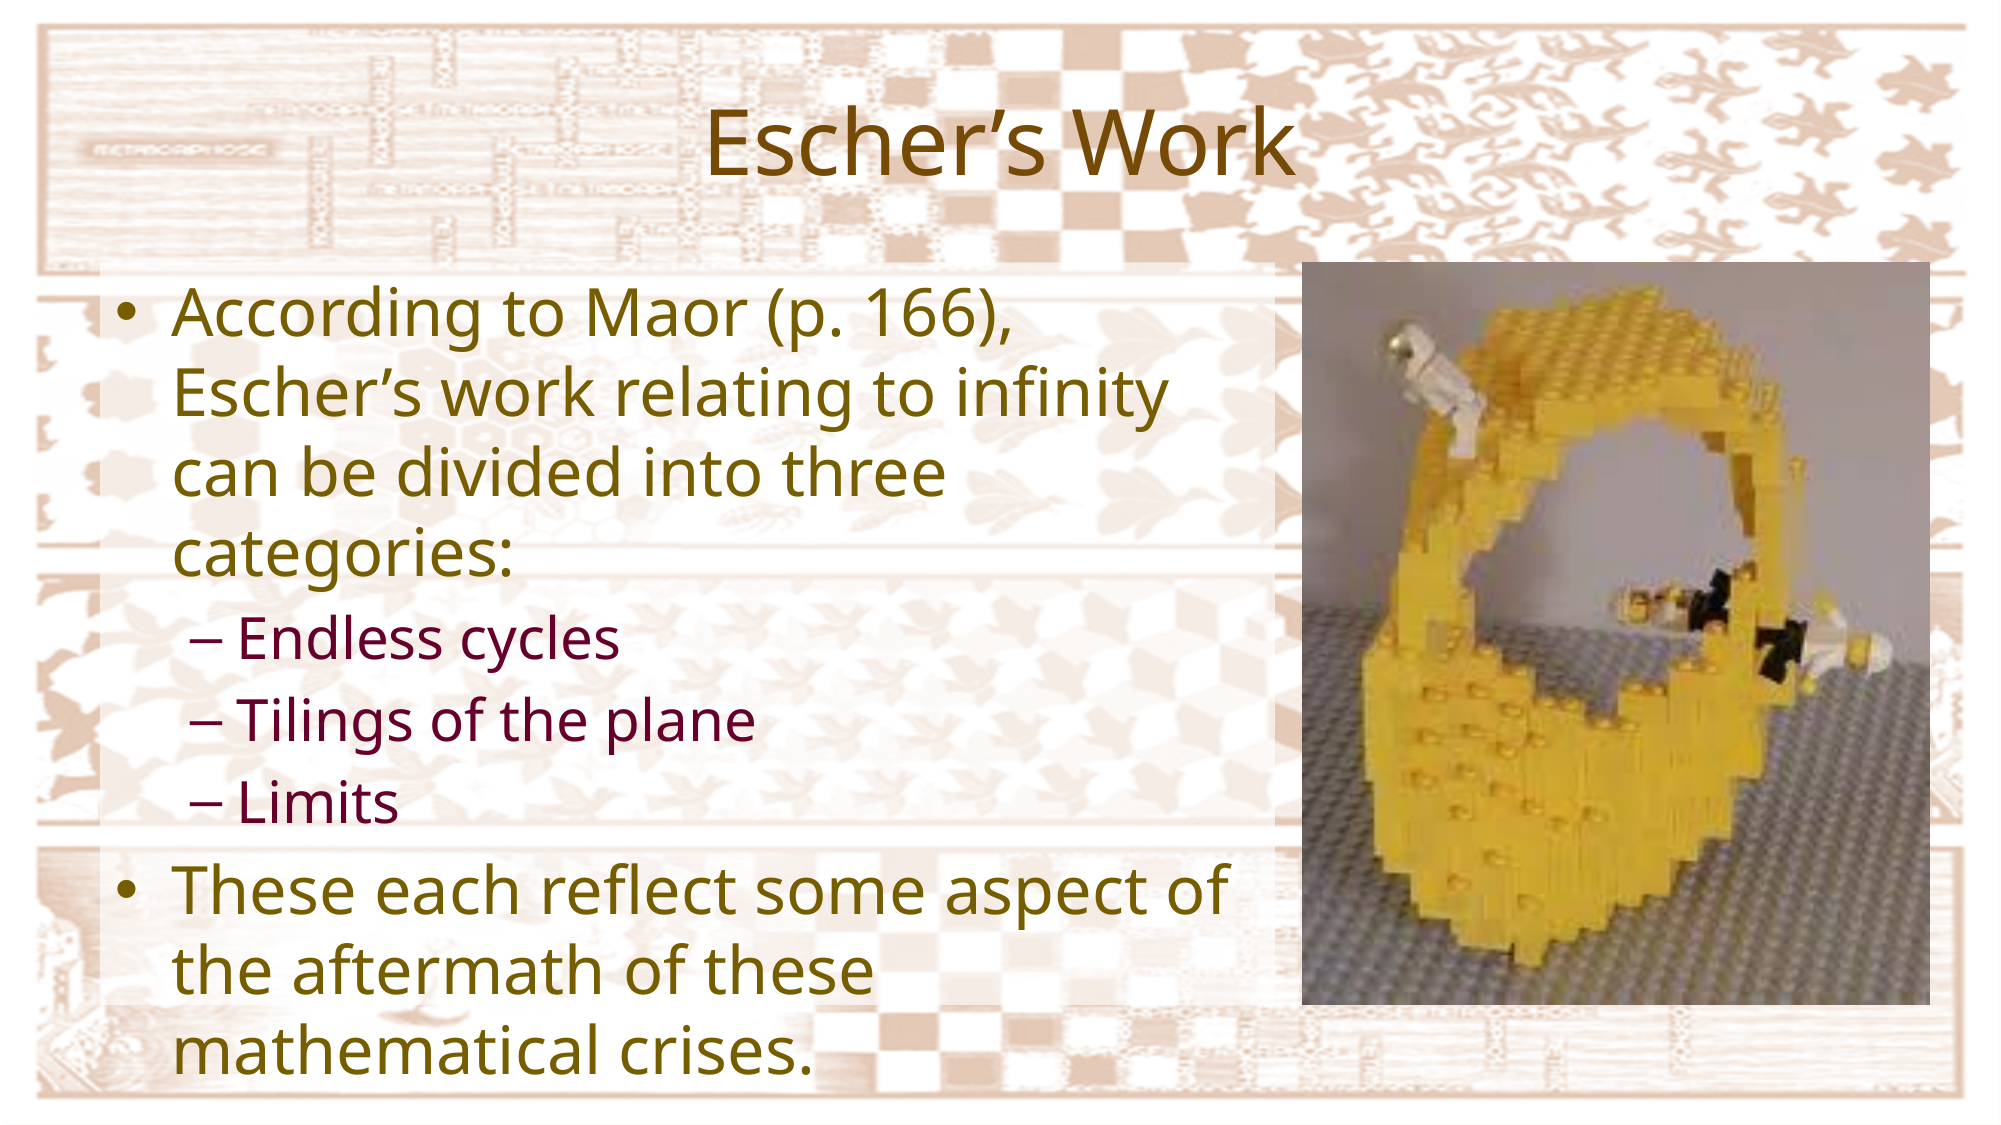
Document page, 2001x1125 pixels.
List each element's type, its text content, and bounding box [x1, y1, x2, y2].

title Escher’s Work [99, 45, 1900, 233]
picture [0, 0, 2001, 1125]
list According to Maor (p. 166), Escher’s work relating to infinity can be divided into three categories: Endless cycles Tilings of the plane Limits These each reflect some aspect of the aftermath of these mathematical crises. [99, 262, 1275, 1005]
